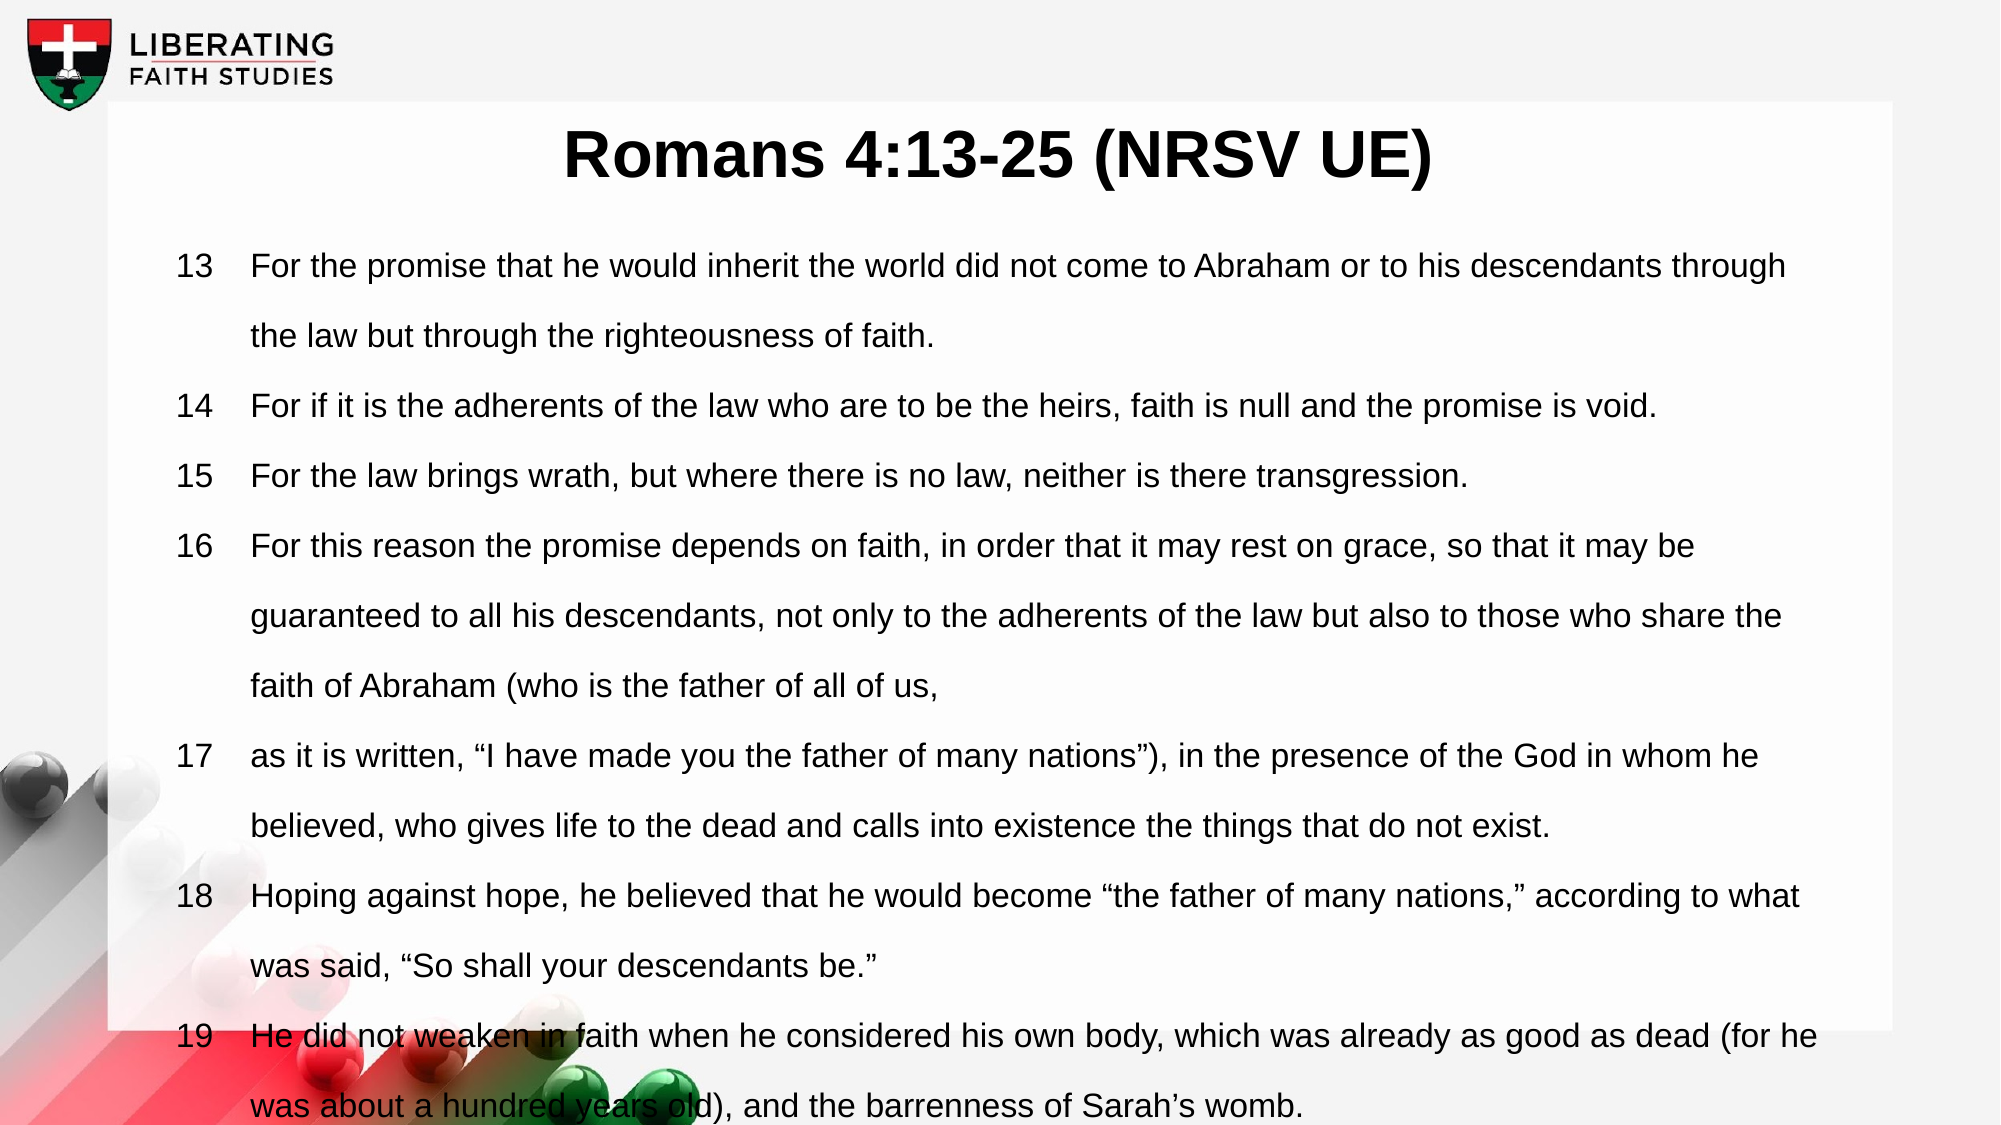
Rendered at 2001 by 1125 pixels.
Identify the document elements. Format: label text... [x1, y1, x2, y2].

picture [0, 0, 2000, 1125]
text_box Romans 4:13-25 (NRSV UE) [107, 103, 1892, 199]
text_box 13 For the promise that he would inherit the world did not come to Abraham or to his descendants through the law but through the righteousness of faith. 14 For if it is the adherents of the law who are to be the heirs, faith is null and the promise is void. 15 For the law brings wrath, but where there is no law, neither is there transgression. 16 For this reason the promise depends on faith, in order that it may rest on grace, so that it may be guaranteed to all his descendants, not only to the adherents of the law but also to those who share the faith of Abraham (who is the father of all of us, 17 as it is written, “I have made you the father of many nations”), in the presence of the God in whom he believed, who gives life to the dead and calls into existence the things that do not exist. 18 Hoping against hope, he believed that he would become “the father of many nations,” according to what was said, “So shall your descendants be.” 19 He did not weaken in faith when he considered his own body, which was already as good as dead (for he was about a hundred years old), and the barrenness of Sarah’s womb. 20 No distrust made him waver concerning the promise of God, but he grew strong in his faith as he gave glory to God, [160, 229, 1838, 1125]
